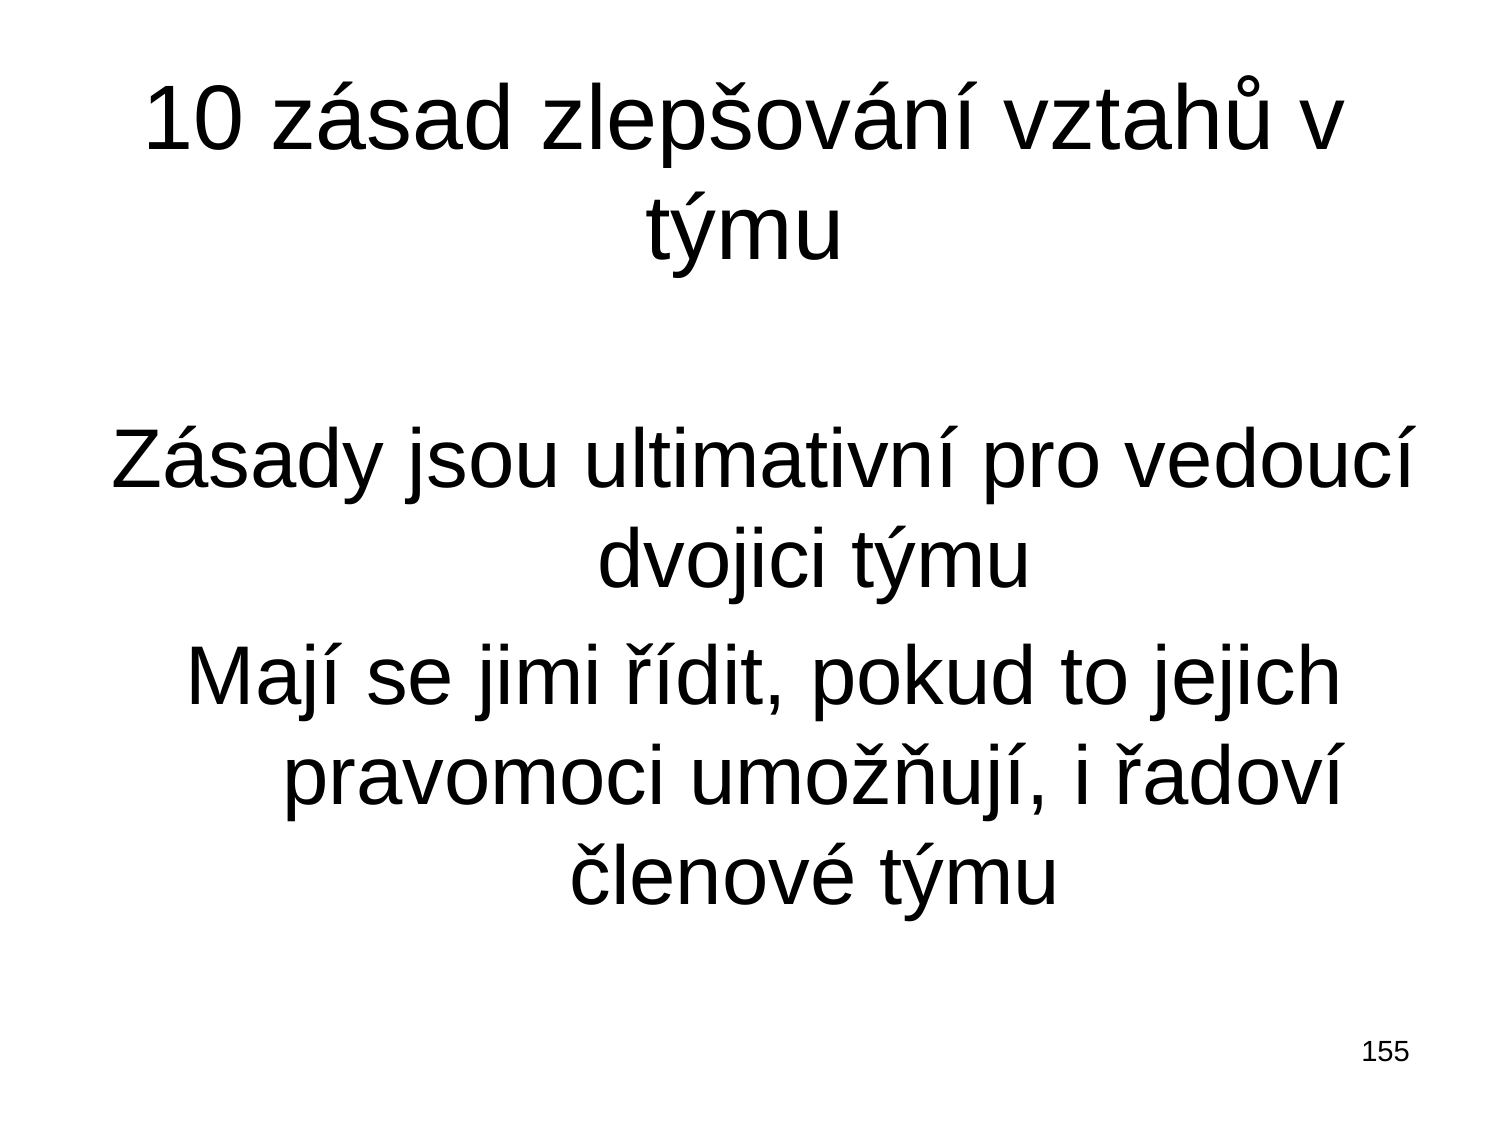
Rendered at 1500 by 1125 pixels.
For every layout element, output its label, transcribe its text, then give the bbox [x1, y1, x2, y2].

title 10 zásad zlepšování vztahů v týmu [64, 44, 1426, 292]
list Zásady jsou ultimativní pro vedoucí dvojici týmu Mají se jimi řídit, pokud to jejich pravomoci umožňují, i řadoví členové týmu [29, 396, 1500, 1036]
slide_number 155 [1074, 1036, 1426, 1103]
